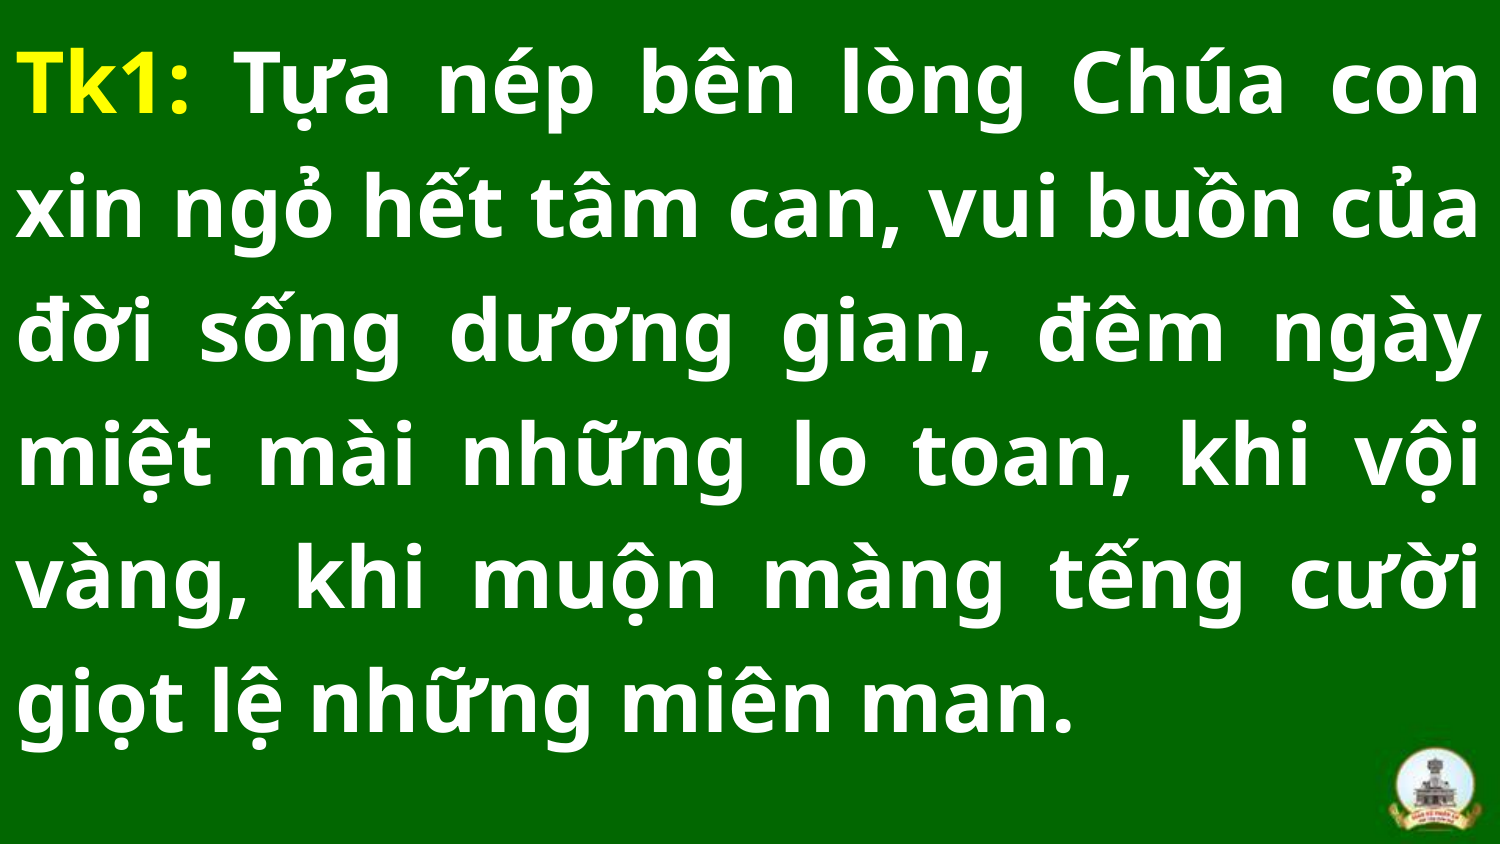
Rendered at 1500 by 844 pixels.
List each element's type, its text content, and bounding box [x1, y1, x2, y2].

list Tk1: Tựa nép bên lòng Chúa con xin ngỏ hết tâm can, vui buồn của đời sống dương gian, đêm ngày miệt mài những lo toan, khi vội vàng, khi muộn màng tếng cười giọt lệ những miên man. [0, 0, 1500, 844]
